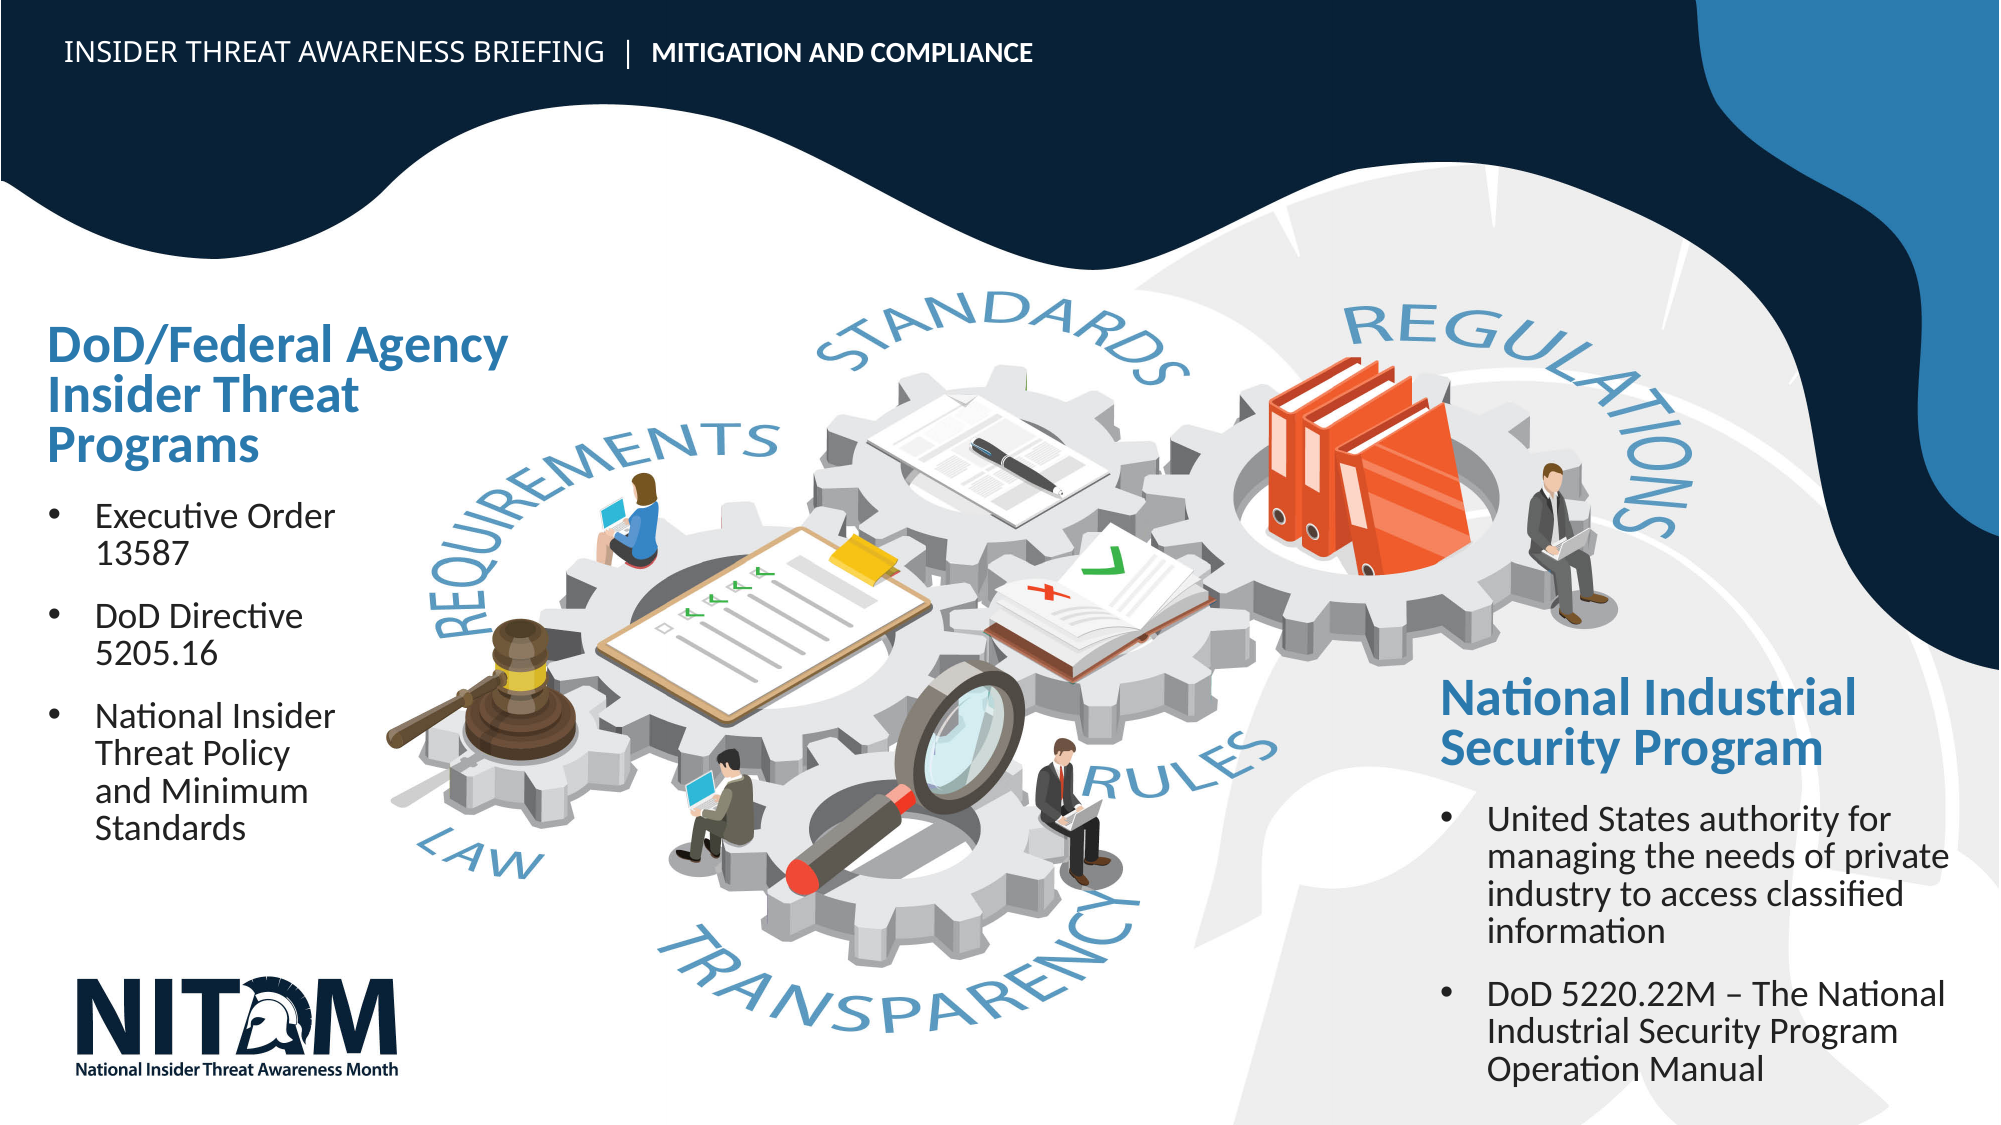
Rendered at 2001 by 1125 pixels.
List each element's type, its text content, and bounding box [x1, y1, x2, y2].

text_box National Industrial Security Program United States authority for managing the needs of private industry to access classified information DoD 5220.22M – The National Industrial Security Program Operation Manual [1425, 668, 1967, 1097]
text_box DoD/Federal Agency Insider Threat Programs Executive Order 13587 DoD Directive 5205.16 National Insider Threat Policy and Minimum Standards [33, 315, 575, 856]
picture [1, 0, 1999, 1125]
text_box INSIDER THREAT AWARENESS BRIEFING | MITIGATION AND COMPLIANCE [64, 33, 1190, 69]
